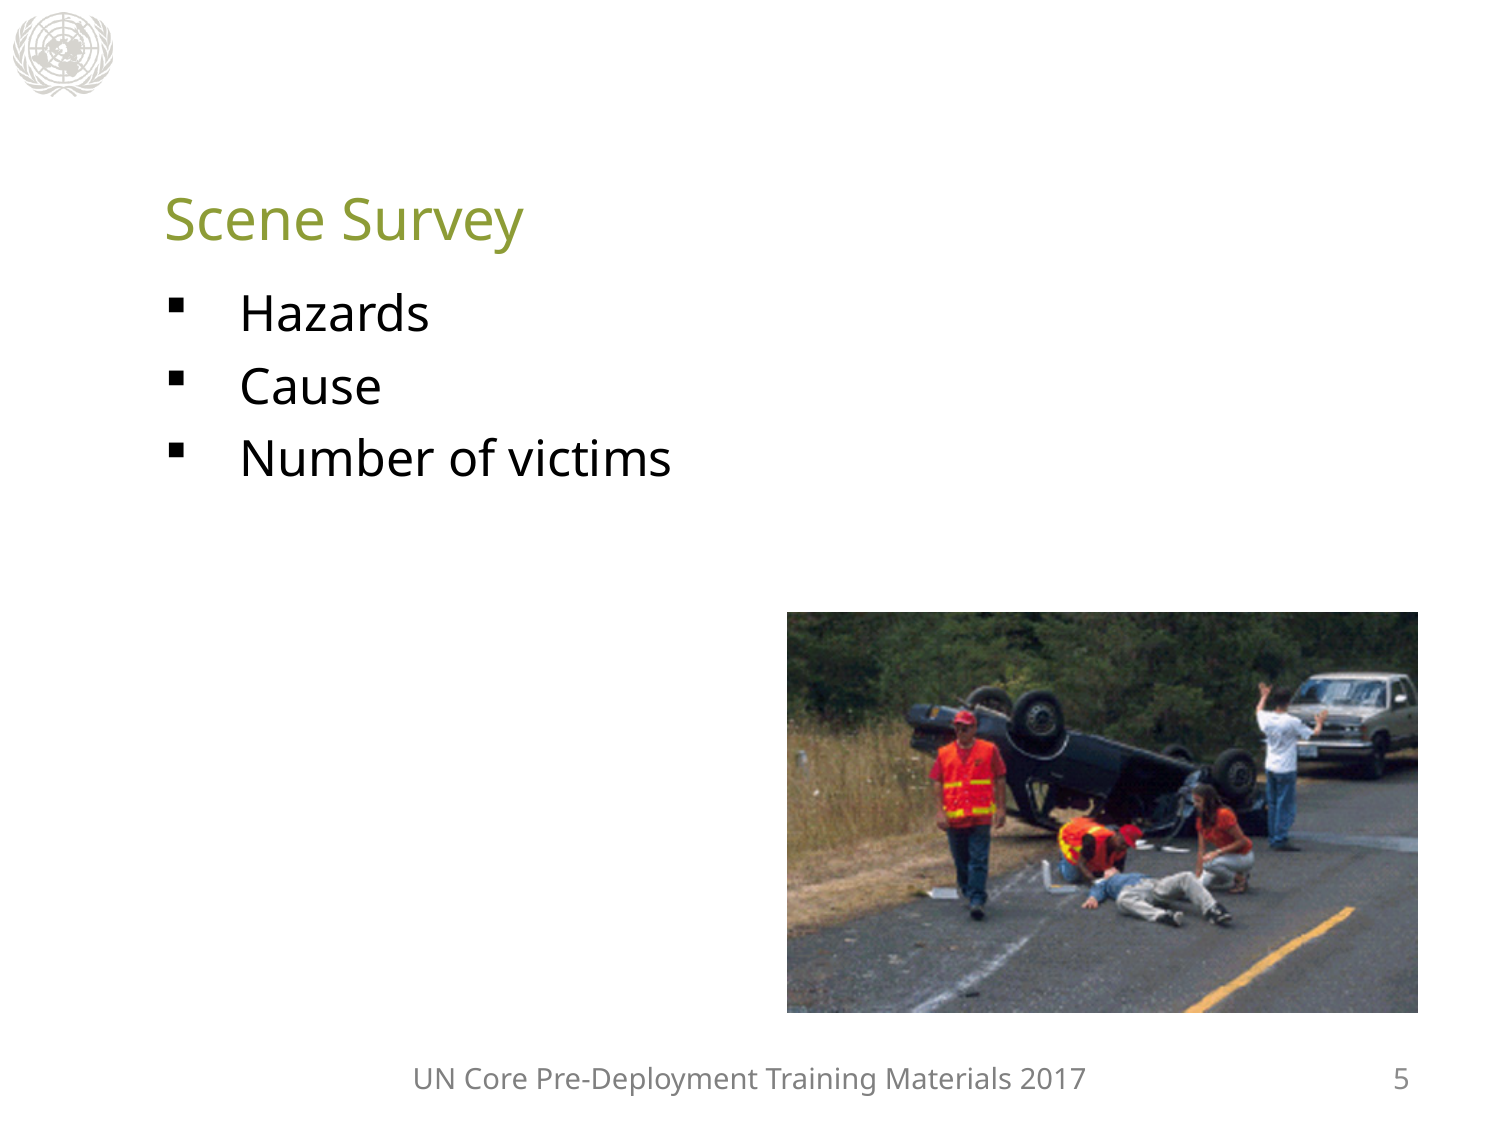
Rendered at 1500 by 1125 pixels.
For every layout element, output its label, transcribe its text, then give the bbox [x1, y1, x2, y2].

picture [13, 12, 113, 97]
picture [787, 612, 1418, 1013]
text_box Scene Survey [149, 174, 1363, 260]
slide_number 5 [1150, 1052, 1425, 1103]
text_box UN Core Pre-Deployment Training Materials 2017 [350, 1052, 1150, 1103]
text_box Hazards Cause Number of victims [149, 274, 1363, 494]
